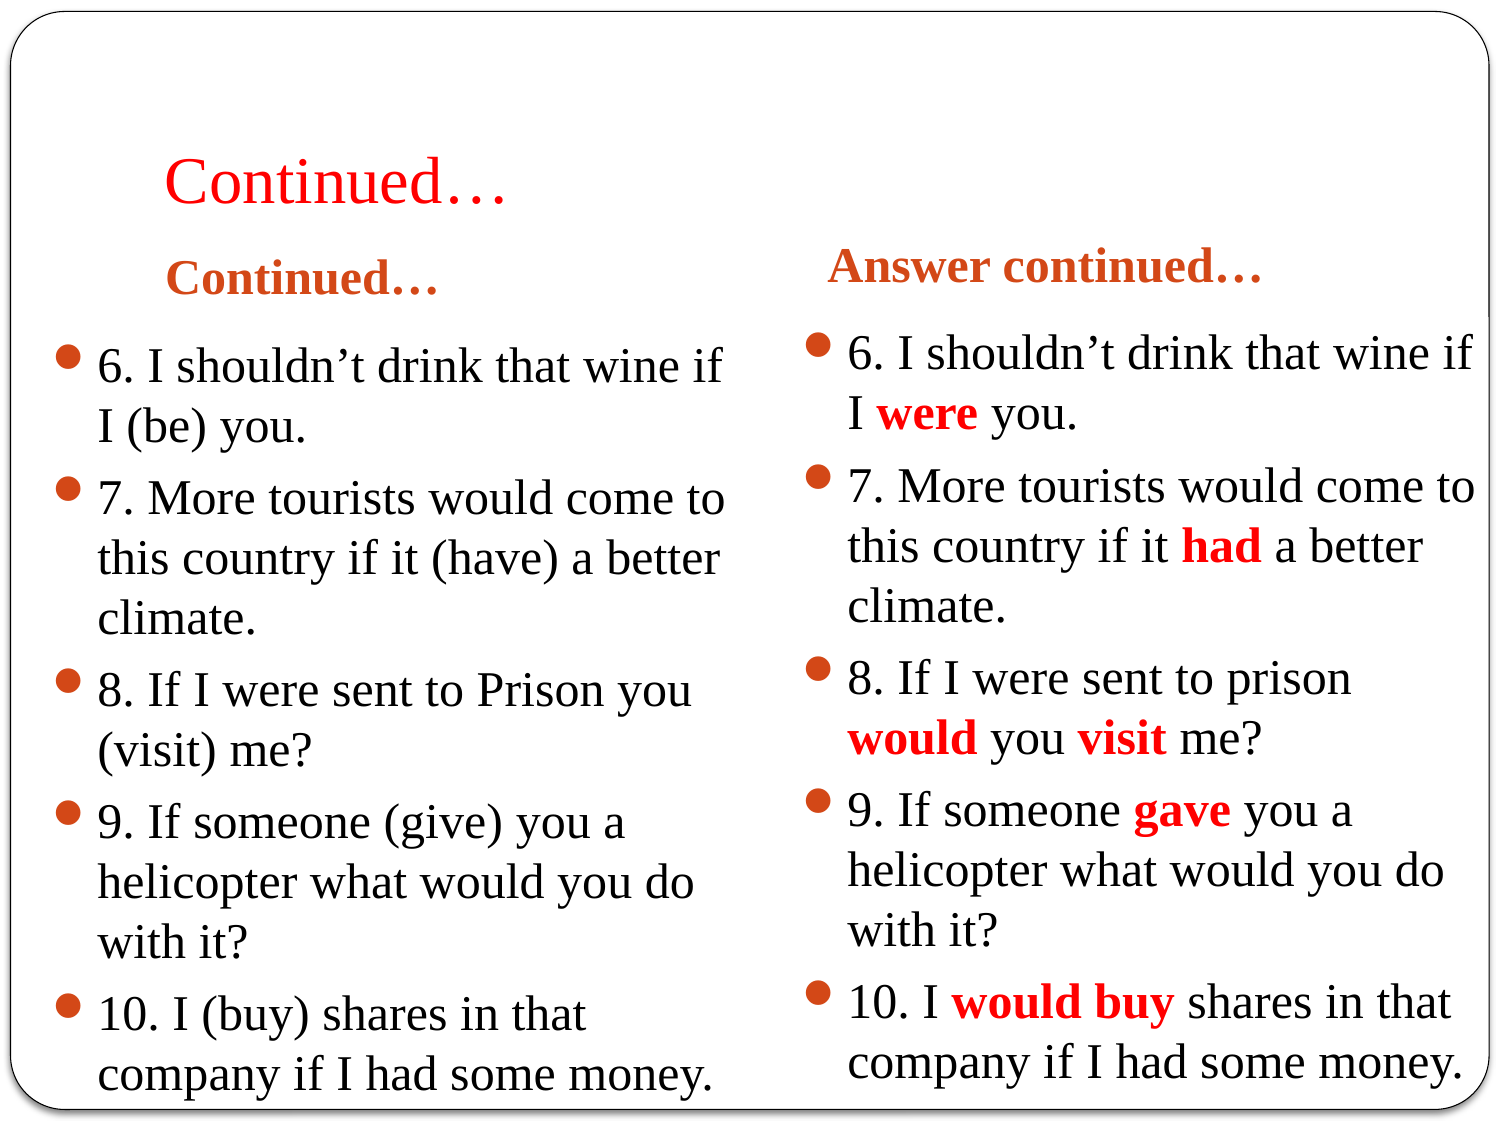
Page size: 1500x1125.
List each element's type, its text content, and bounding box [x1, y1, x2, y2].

list Continued… [149, 236, 763, 313]
list 6. I shouldn’t drink that wine if I were you. 7. More tourists would come to this country if it had a better climate. 8. If I were sent to prison would you visit me? 9. If someone gave you a helicopter what would you do with it? 10. I would buy shares in that company if I had some money. [787, 312, 1500, 1125]
title Continued… [150, 44, 1425, 233]
list Answer continued… [811, 236, 1426, 301]
list 6. I shouldn’t drink that wine if I (be) you. 7. More tourists would come to this country if it (have) a better climate. 8. If I were sent to Prison you (visit) me? 9. If someone (give) you a helicopter what would you do with it? 10. I (buy) shares in that company if I had some money. [37, 324, 763, 1007]
